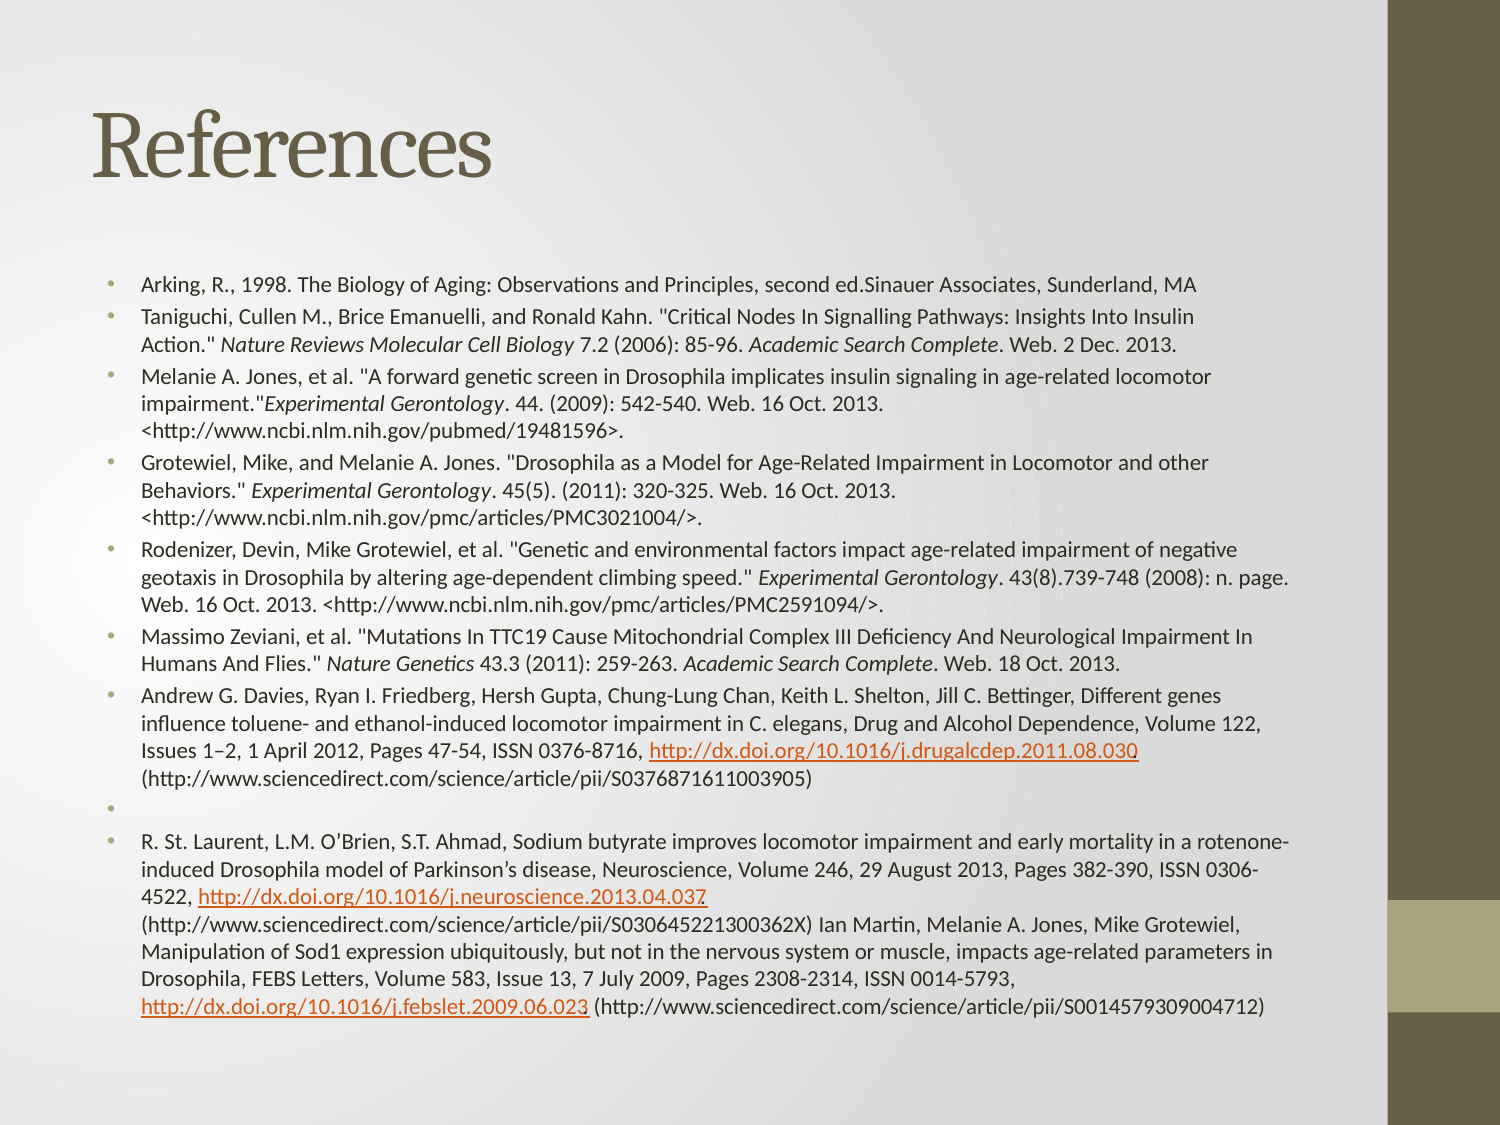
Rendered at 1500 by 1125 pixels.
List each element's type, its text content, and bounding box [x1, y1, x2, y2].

list Arking, R., 1998. The Biology of Aging: Observations and Principles, second ed.Sinauer Associates, Sunderland, MA Taniguchi, Cullen M., Brice Emanuelli, and Ronald Kahn. "Critical Nodes In Signalling Pathways: Insights Into Insulin Action." Nature Reviews Molecular Cell Biology 7.2 (2006): 85-96. Academic Search Complete. Web. 2 Dec. 2013. Melanie A. Jones, et al. "A forward genetic screen in Drosophila implicates insulin signaling in age-related locomotor impairment."Experimental Gerontology. 44. (2009): 542-540. Web. 16 Oct. 2013. <http://www.ncbi.nlm.nih.gov/pubmed/19481596>. Grotewiel, Mike, and Melanie A. Jones. "Drosophila as a Model for Age-Related Impairment in Locomotor and other Behaviors." Experimental Gerontology. 45(5). (2011): 320-325. Web. 16 Oct. 2013. <http://www.ncbi.nlm.nih.gov/pmc/articles/PMC3021004/>. Rodenizer, Devin, Mike Grotewiel, et al. "Genetic and environmental factors impact age-related impairment of negative geotaxis in Drosophila by altering age-dependent climbing speed." Experimental Gerontology. 43(8).739-748 (2008): n. page. Web. 16 Oct. 2013. <http://www.ncbi.nlm.nih.gov/pmc/articles/PMC2591094/>. Massimo Zeviani, et al. "Mutations In TTC19 Cause Mitochondrial Complex III Deficiency And Neurological Impairment In Humans And Flies." Nature Genetics 43.3 (2011): 259-263. Academic Search Complete. Web. 18 Oct. 2013. Andrew G. Davies, Ryan I. Friedberg, Hersh Gupta, Chung-Lung Chan, Keith L. Shelton, Jill C. Bettinger, Different genes influence toluene- and ethanol-induced locomotor impairment in C. elegans, Drug and Alcohol Dependence, Volume 122, Issues 1–2, 1 April 2012, Pages 47-54, ISSN 0376-8716, http://dx.doi.org/10.1016/j.drugalcdep.2011.08.030. (http://www.sciencedirect.com/science/article/pii/S0376871611003905) R. St. Laurent, L.M. O’Brien, S.T. Ahmad, Sodium butyrate improves locomotor impairment and early mortality in a rotenone-induced Drosophila model of Parkinson’s disease, Neuroscience, Volume 246, 29 August 2013, Pages 382-390, ISSN 0306-4522, http://dx.doi.org/10.1016/j.neuroscience.2013.04.037. (http://www.sciencedirect.com/science/article/pii/S030645221300362X) Ian Martin, Melanie A. Jones, Mike Grotewiel, Manipulation of Sod1 expression ubiquitously, but not in the nervous system or muscle, impacts age-related parameters in Drosophila, FEBS Letters, Volume 583, Issue 13, 7 July 2009, Pages 2308-2314, ISSN 0014-5793, http://dx.doi.org/10.1016/j.febslet.2009.06.023. (http://www.sciencedirect.com/science/article/pii/S0014579309004712) [75, 262, 1325, 1050]
title References [75, 45, 1325, 233]
